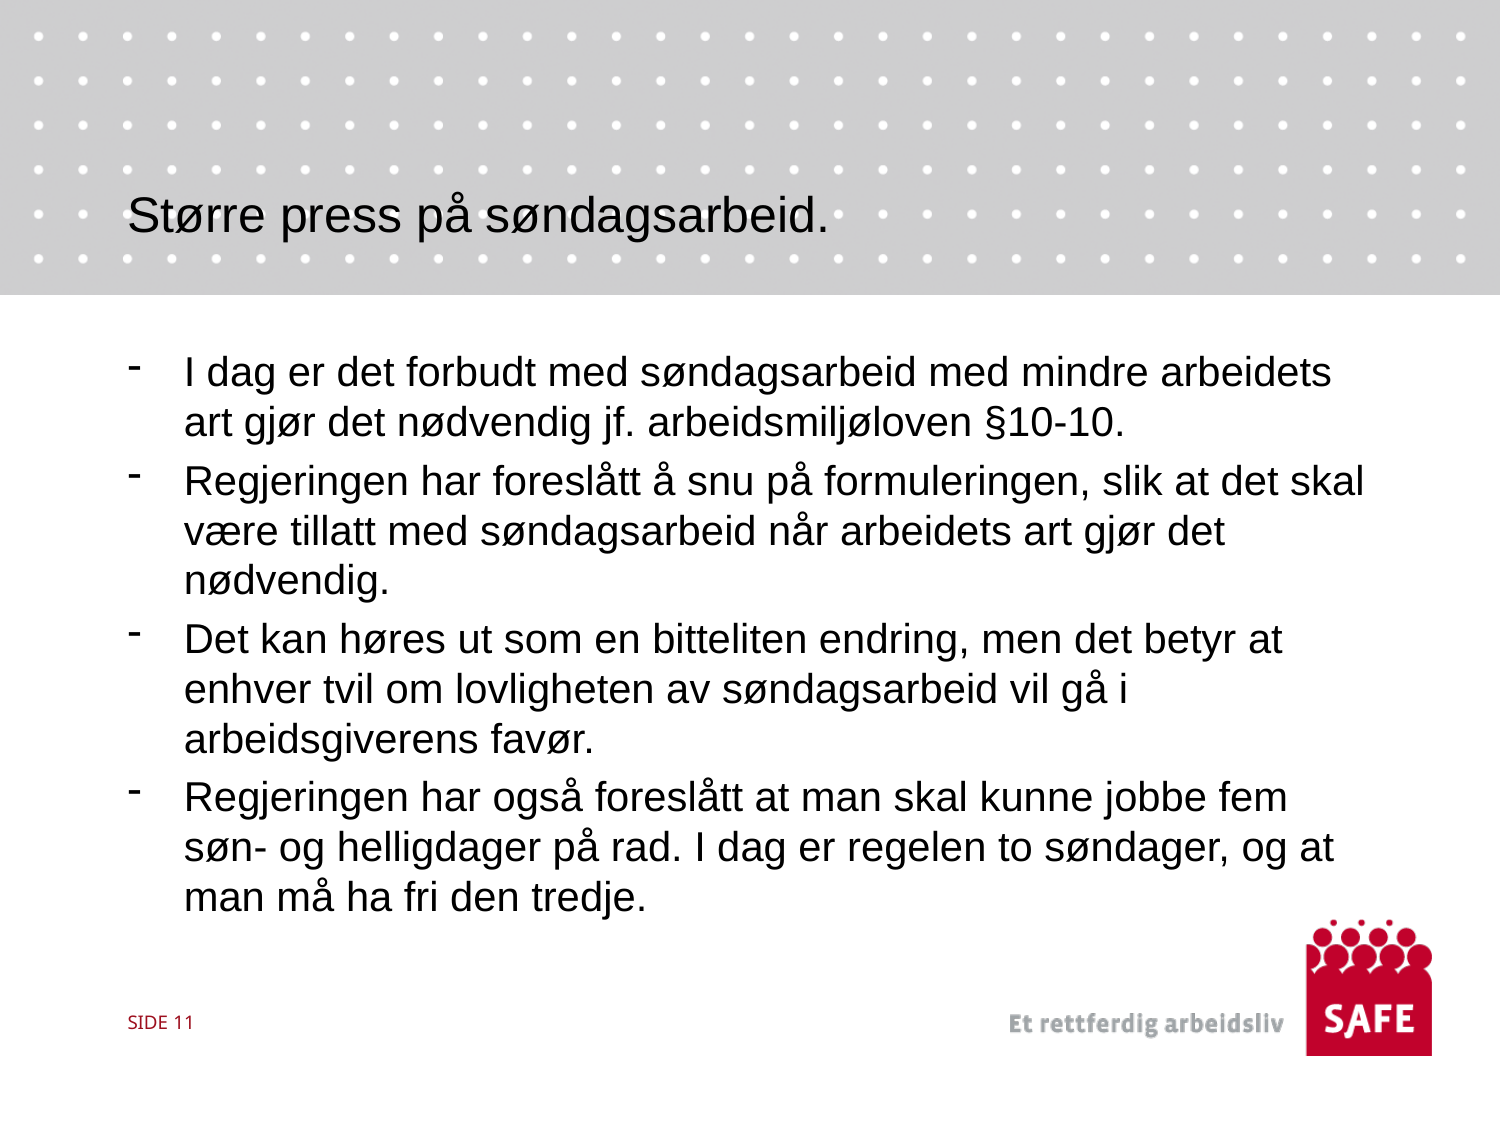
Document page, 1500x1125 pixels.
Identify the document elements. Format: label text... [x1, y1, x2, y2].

picture [0, 0, 1500, 295]
slide_number SIDE 11 [112, 1003, 426, 1042]
title Større press på søndagsarbeid. [112, 74, 1388, 251]
picture [962, 862, 1500, 1125]
list I dag er det forbudt med søndagsarbeid med mindre arbeidets art gjør det nødvendig jf. arbeidsmiljøloven §10-10. Regjeringen har foreslått å snu på formuleringen, slik at det skal være tillatt med søndagsarbeid når arbeidets art gjør det nødvendig. Det kan høres ut som en bitteliten endring, men det betyr at enhver tvil om lovligheten av søndagsarbeid vil gå i arbeidsgiverens favør. Regjeringen har også foreslått at man skal kunne jobbe fem søn- og helligdager på rad. I dag er regelen to søndager, og at man må ha fri den tredje. [112, 337, 1388, 888]
